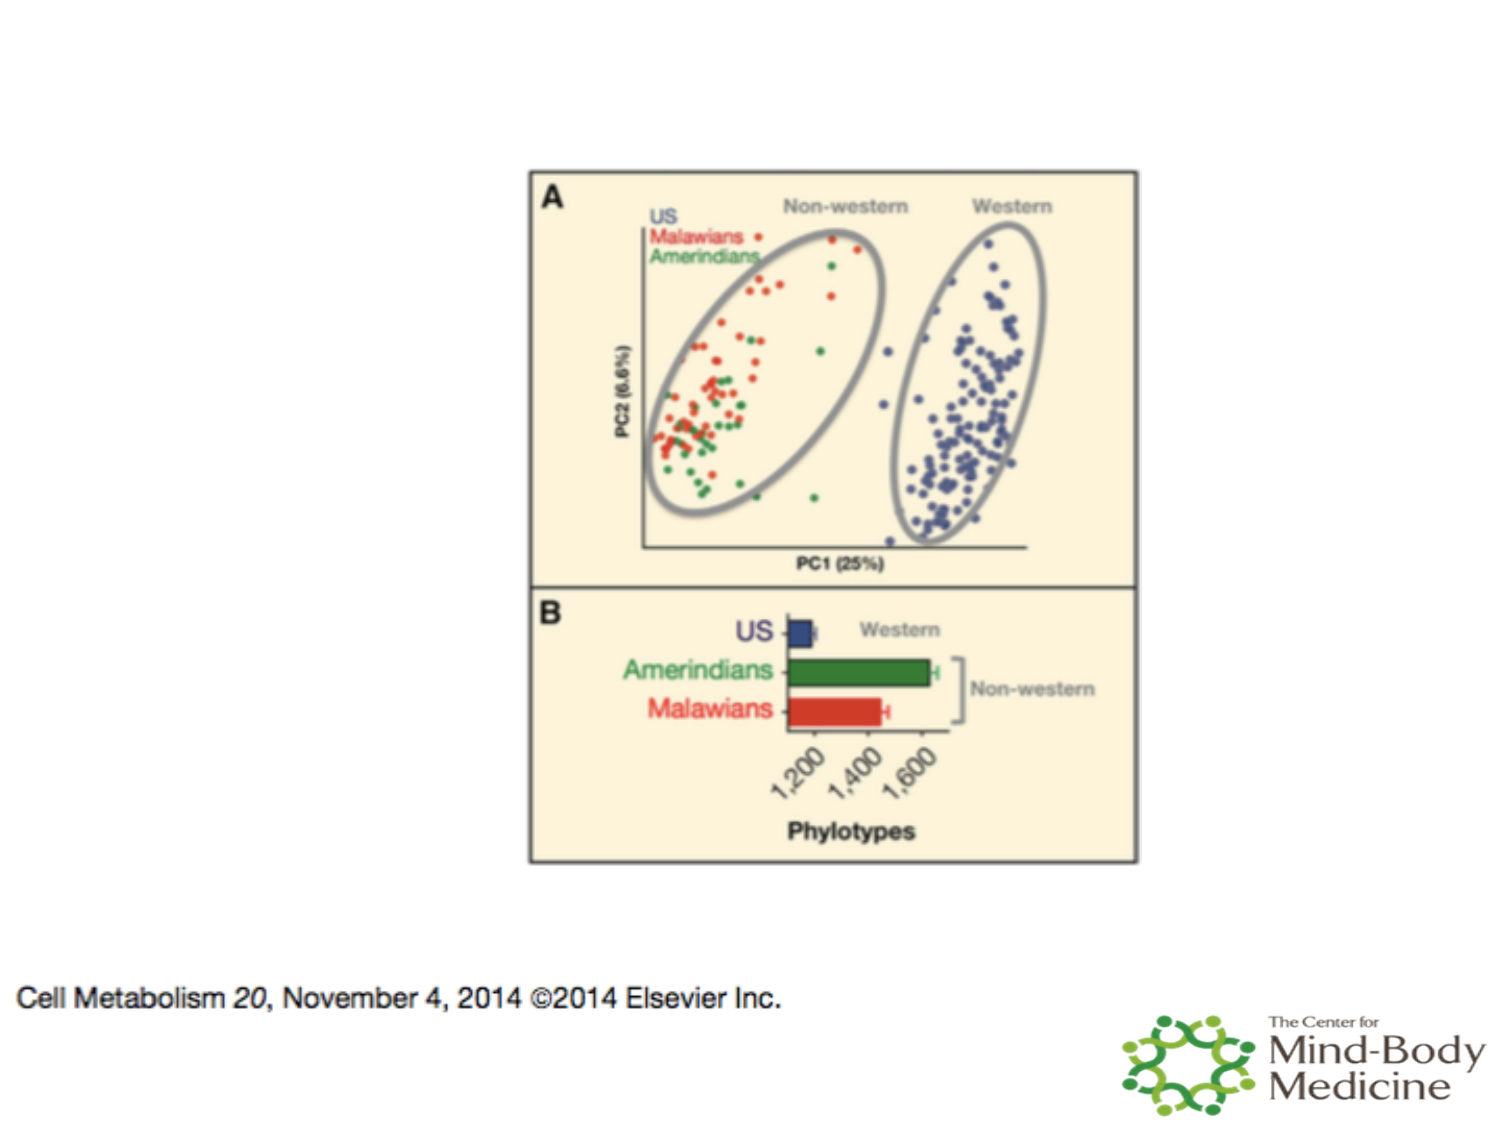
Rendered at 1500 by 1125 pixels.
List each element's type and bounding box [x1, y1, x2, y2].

picture [1119, 1013, 1487, 1119]
picture [0, 968, 794, 1041]
picture [515, 152, 1142, 871]
